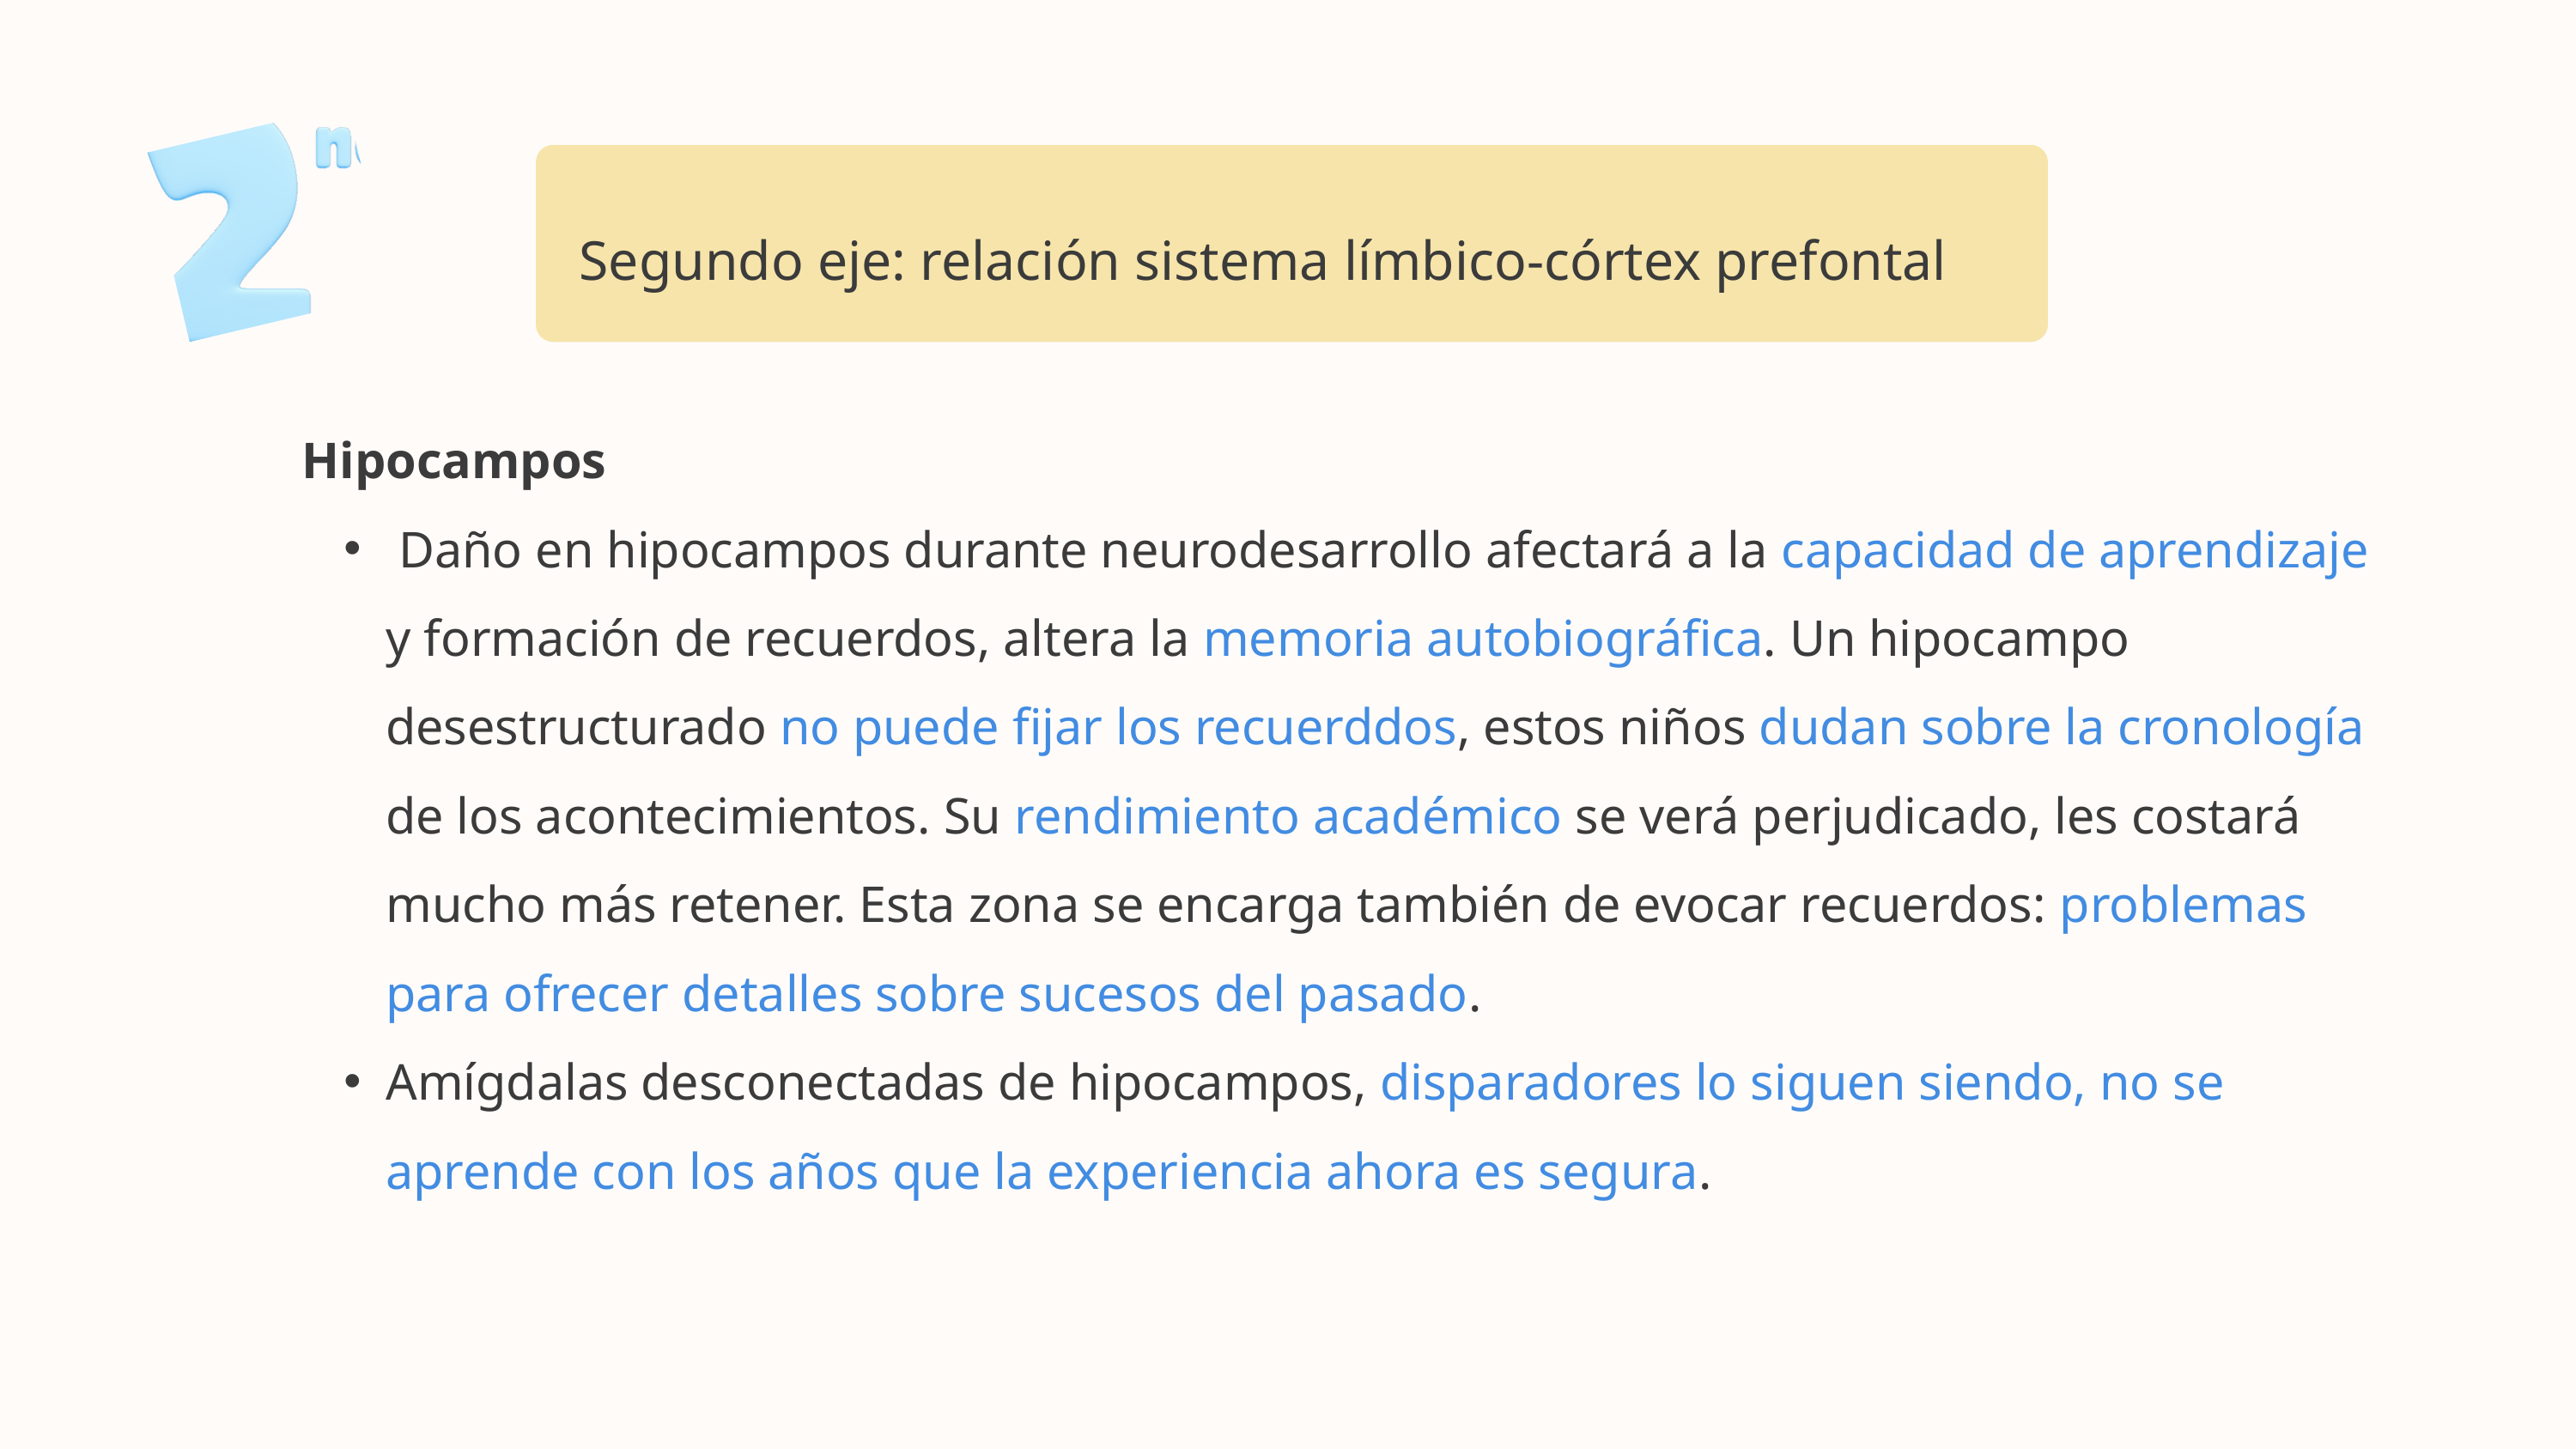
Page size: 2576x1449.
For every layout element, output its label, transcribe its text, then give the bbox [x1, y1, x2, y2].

text_box Hipocampos Daño en hipocampos durante neurodesarrollo afectará a la capacidad de aprendizaje y formación de recuerdos, altera la memoria autobiográfica. Un hipocampo desestructurado no puede fijar los recuerddos, estos niños dudan sobre la cronología de los acontecimientos. Su rendimiento académico se verá perjudicado, les costará mucho más retener. Esta zona se encarga también de evocar recuerdos: problemas para ofrecer detalles sobre sucesos del pasado. Amígdalas desconectadas de hipocampos, disparadores lo siguen siendo, no se aprende con los años que la experiencia ahora es segura. [301, 320, 2390, 1272]
text_box [144, 105, 392, 343]
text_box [535, 144, 2049, 343]
